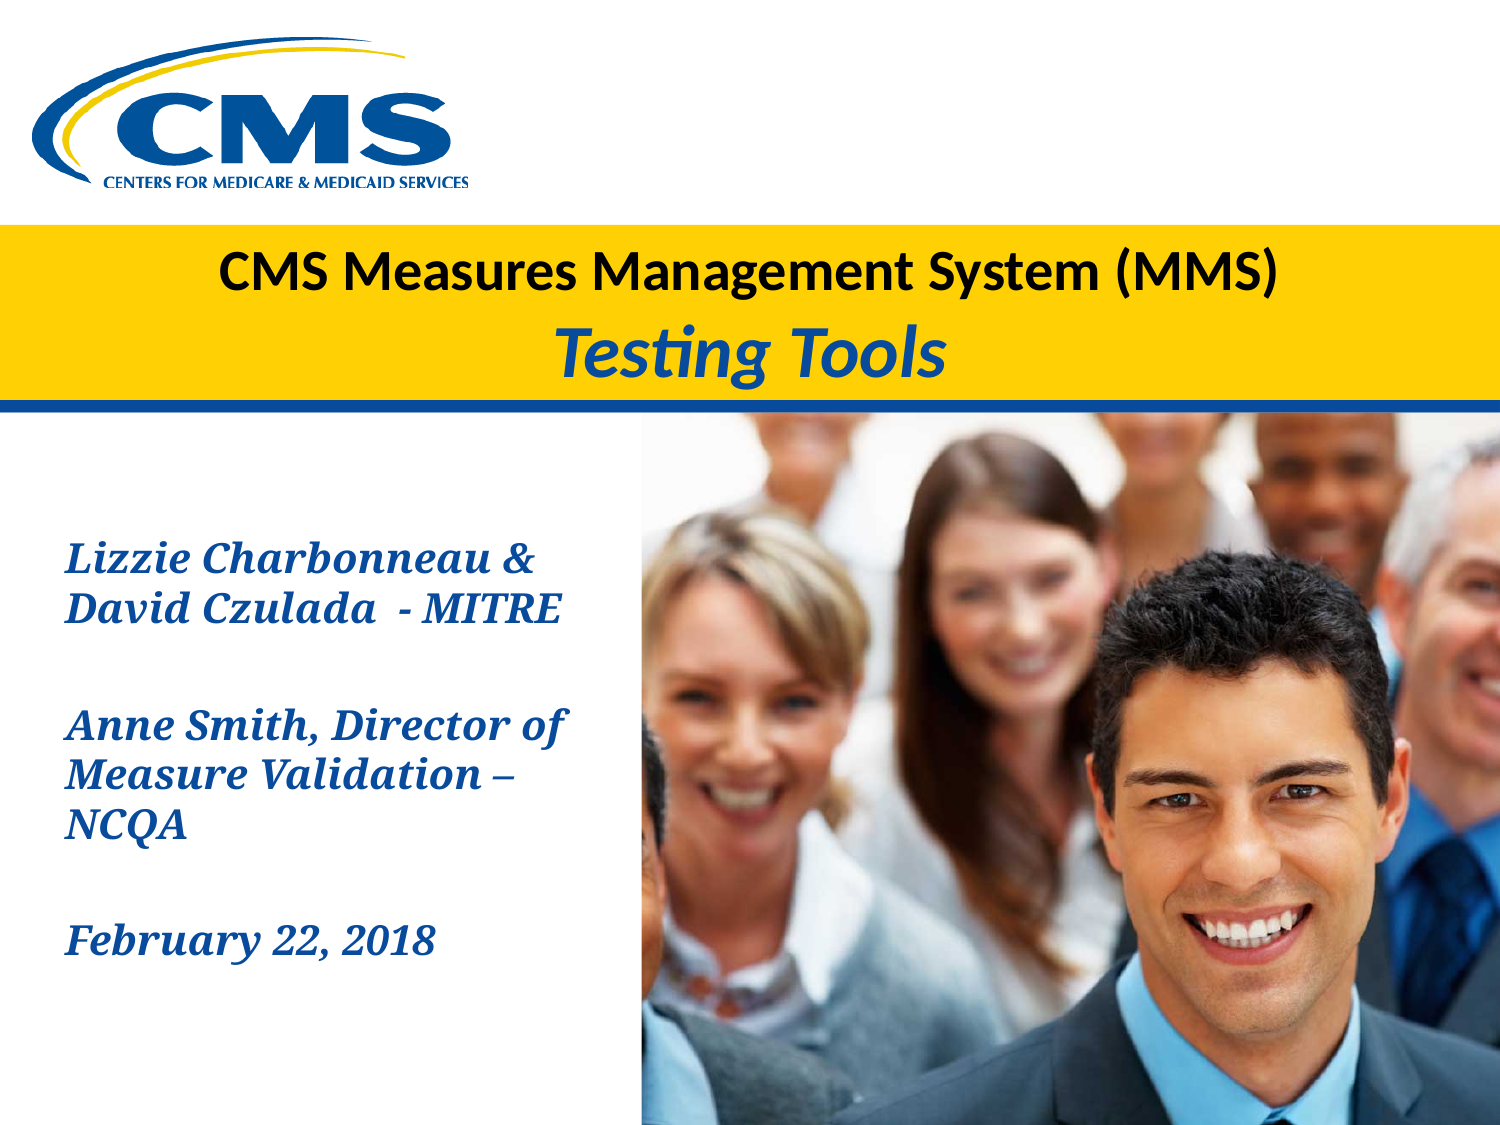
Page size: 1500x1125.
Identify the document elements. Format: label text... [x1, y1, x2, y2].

list Lizzie Charbonneau & David Czulada - MITRE Anne Smith, Director of Measure Validation – NCQA February 22, 2018 [50, 525, 613, 975]
title CMS Measures Management System (MMS) Testing Tools [0, 224, 1500, 400]
picture [641, 413, 1500, 1125]
picture [32, 37, 468, 188]
